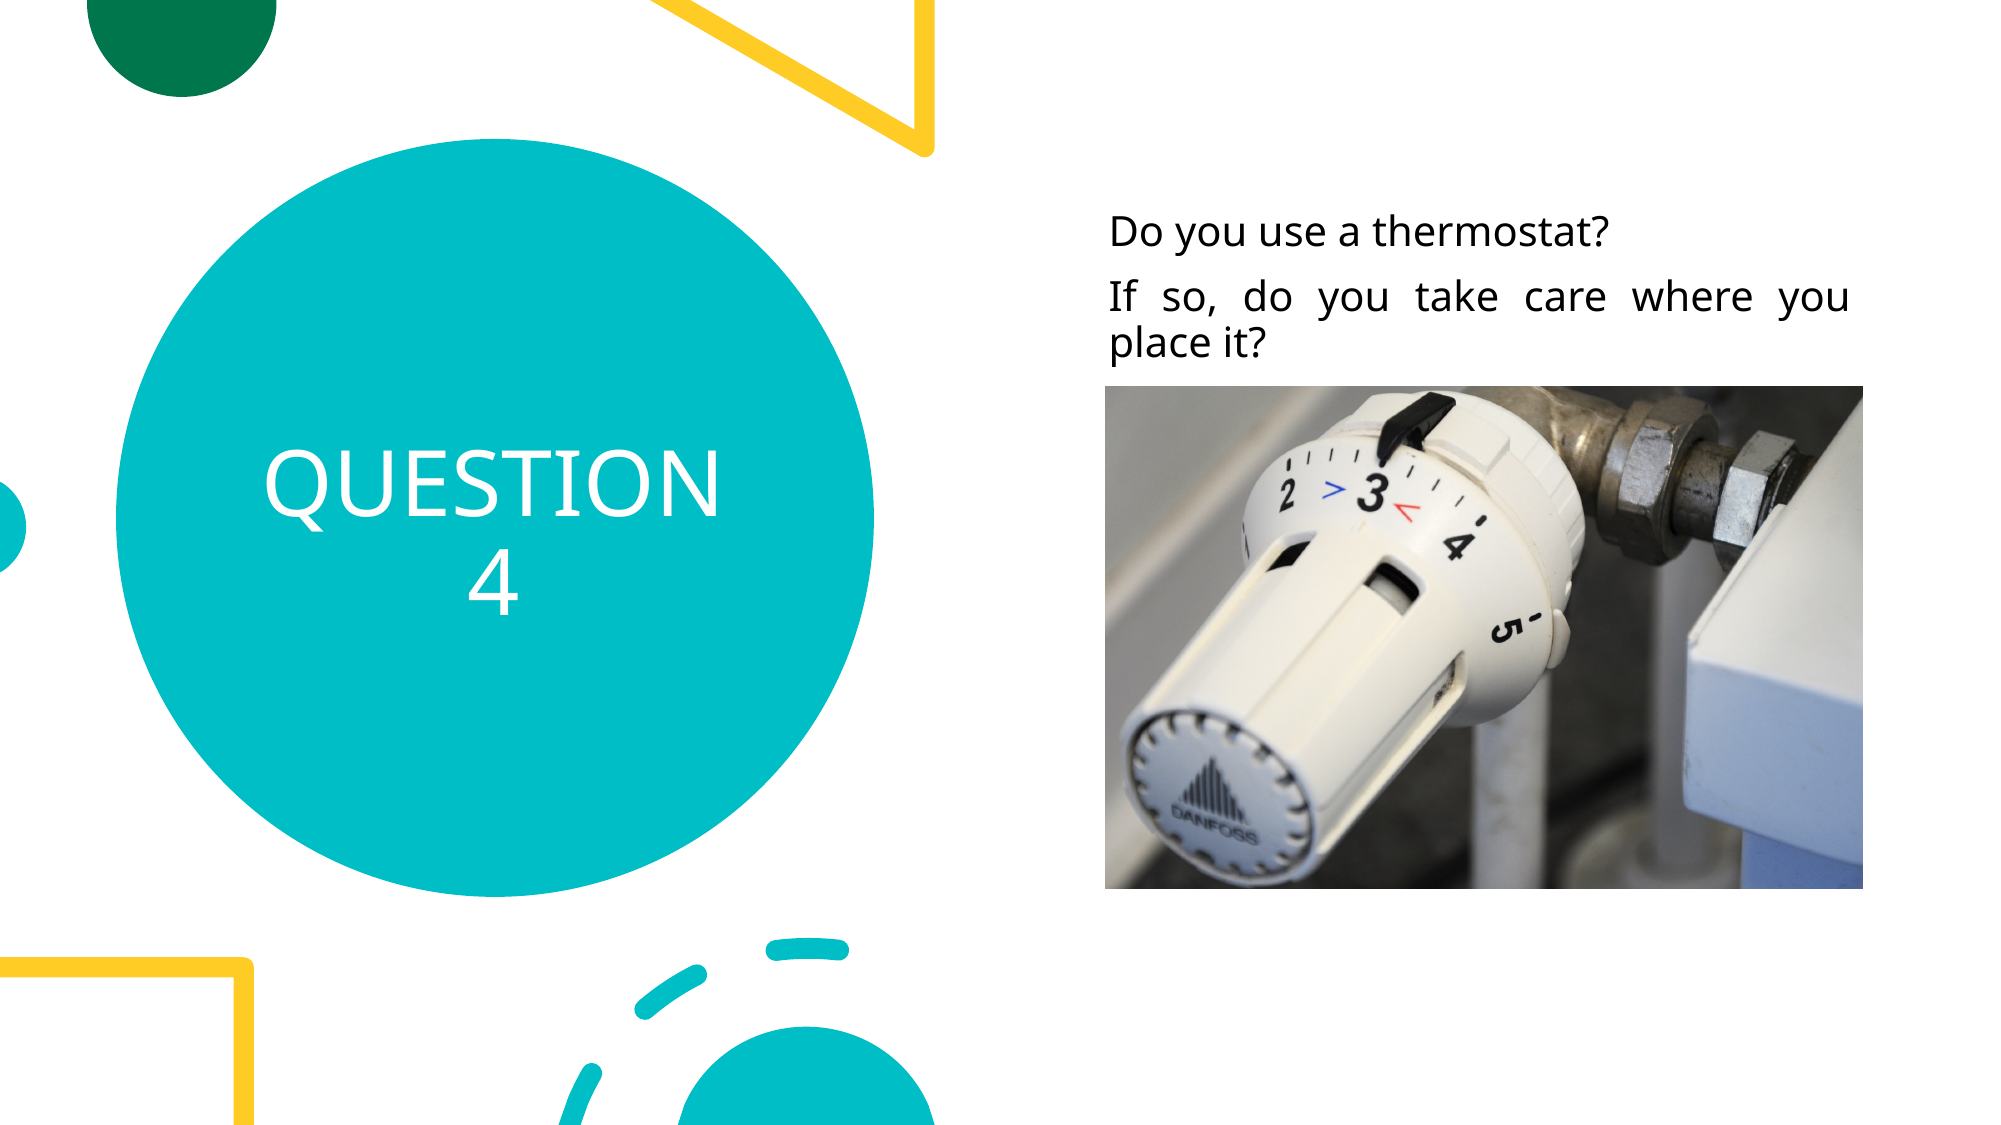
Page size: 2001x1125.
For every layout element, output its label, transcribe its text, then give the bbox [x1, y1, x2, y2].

picture [1105, 386, 1863, 889]
title QUESTION 4 [228, 202, 759, 870]
list Do you use a thermostat? If so, do you take care where you place it? [1093, 202, 1866, 870]
